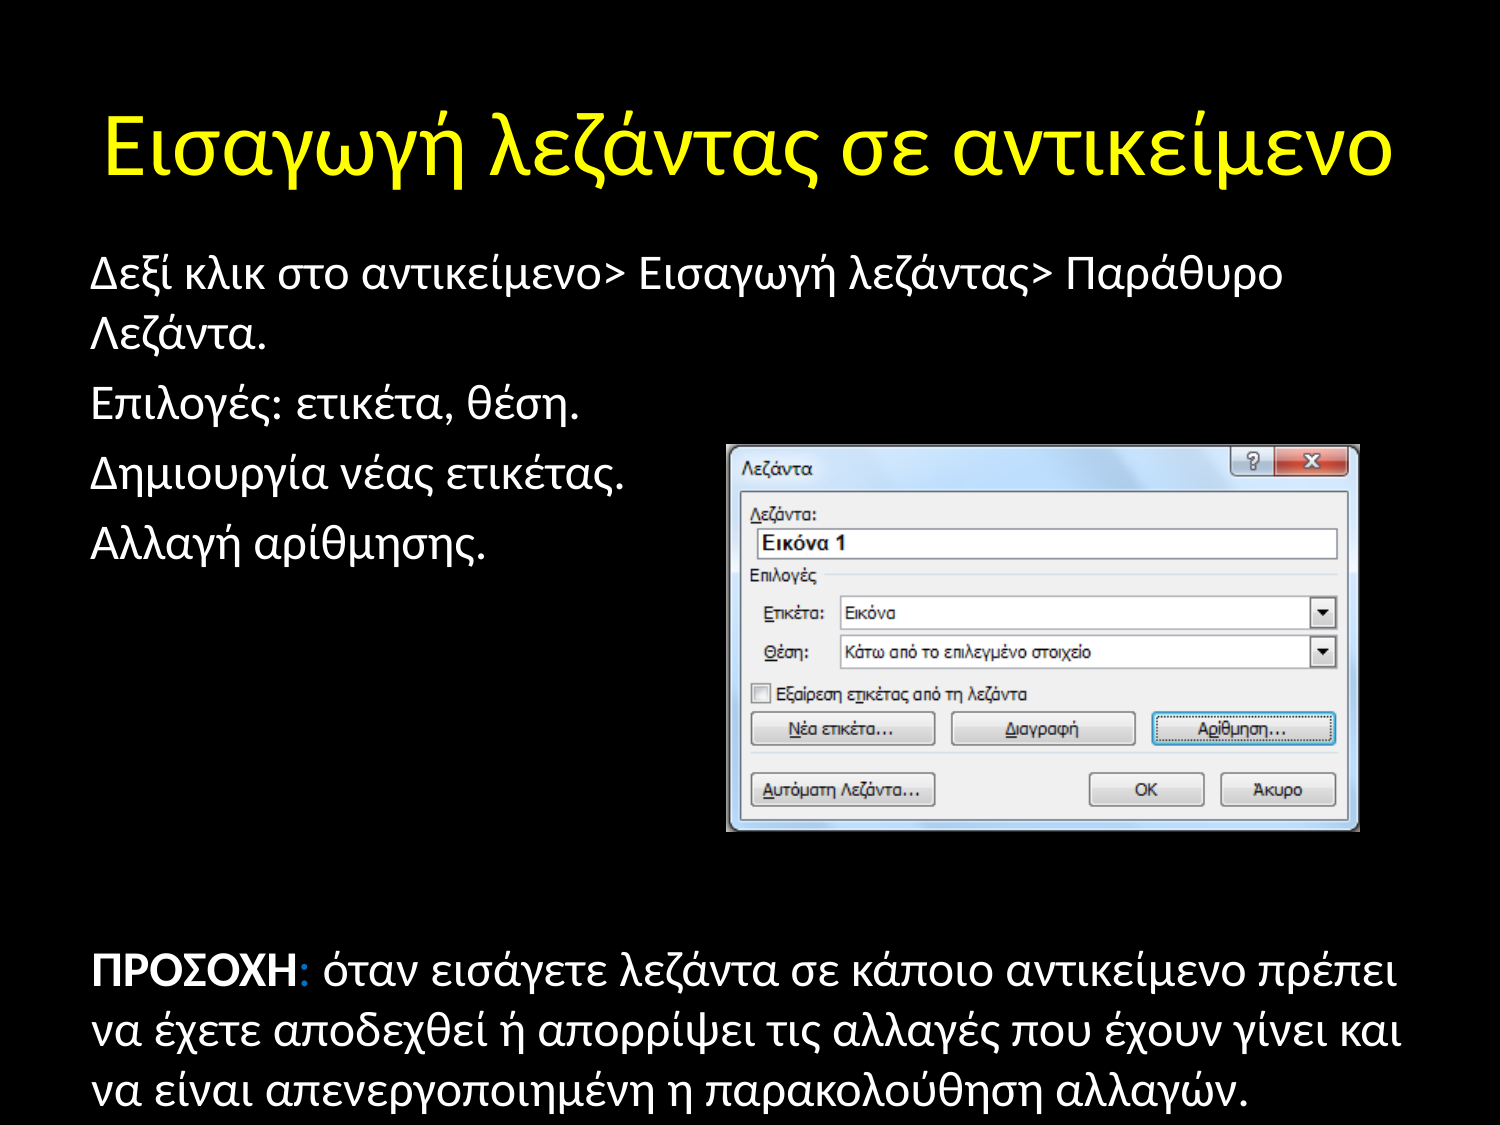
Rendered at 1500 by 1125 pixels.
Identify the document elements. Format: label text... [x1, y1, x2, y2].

list Δεξί κλικ στο αντικείμενο> Εισαγωγή λεζάντας> Παράθυρο Λεζάντα. Επιλογές: ετικέτα, θέση. Δημιουργία νέας ετικέτας. Αλλαγή αρίθμησης. [75, 231, 1425, 868]
picture [726, 444, 1360, 833]
text_box ΠΡΟΣΟΧΗ: όταν εισάγετε λεζάντα σε κάποιο αντικείμενο πρέπει να έχετε αποδεχθεί ή απορρίψει τις αλλαγές που έχουν γίνει και να είναι απενεργοποιημένη η παρακολούθηση αλλαγών. [76, 928, 1436, 1125]
title Εισαγωγή λεζάντας σε αντικείμενο [75, 45, 1425, 231]
